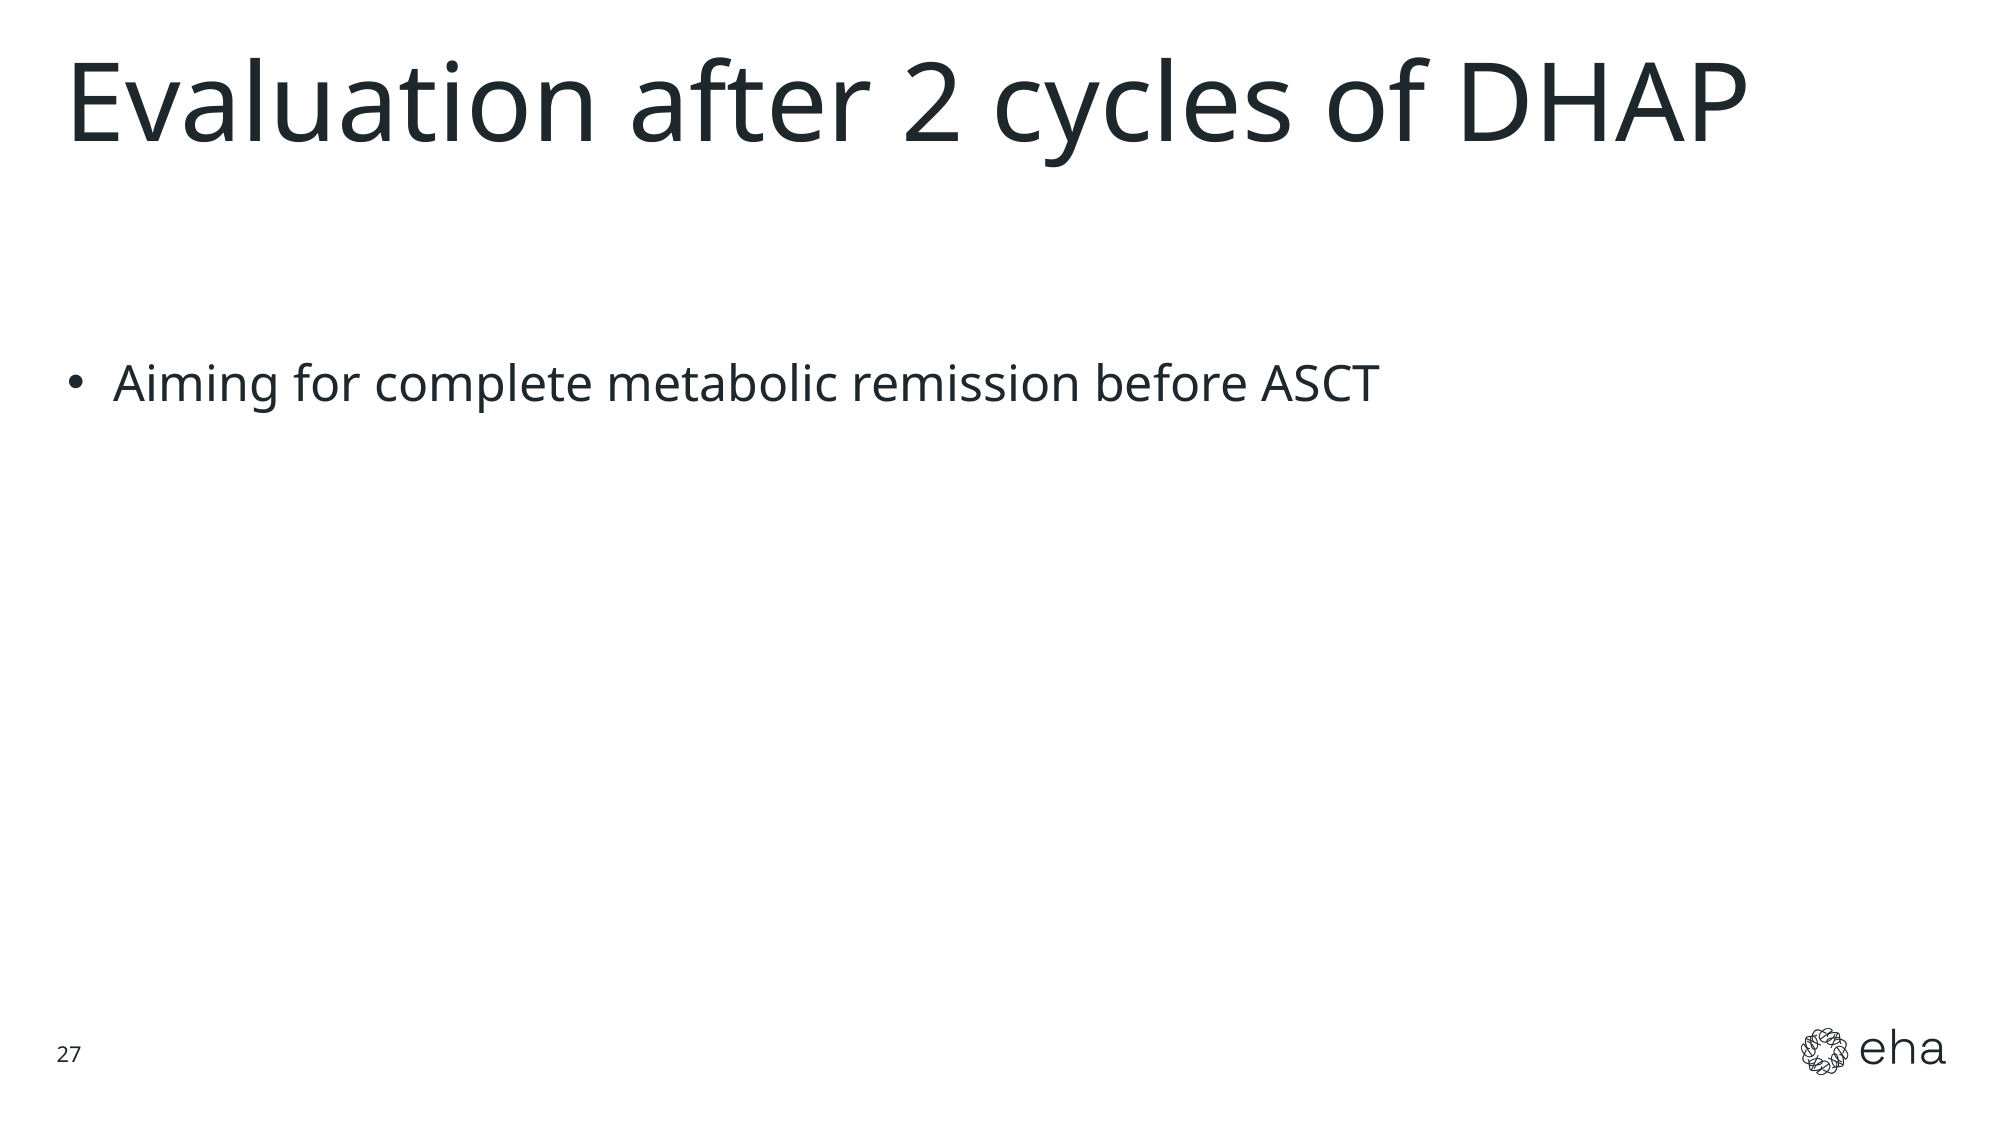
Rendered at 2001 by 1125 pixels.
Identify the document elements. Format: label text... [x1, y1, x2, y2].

title Evaluation after 2 cycles of DHAP [49, 45, 1951, 276]
list Aiming for complete metabolic remission before ASCT [52, 332, 1954, 1004]
slide_number 27 [0, 1025, 97, 1086]
picture [1776, 1003, 1970, 1100]
